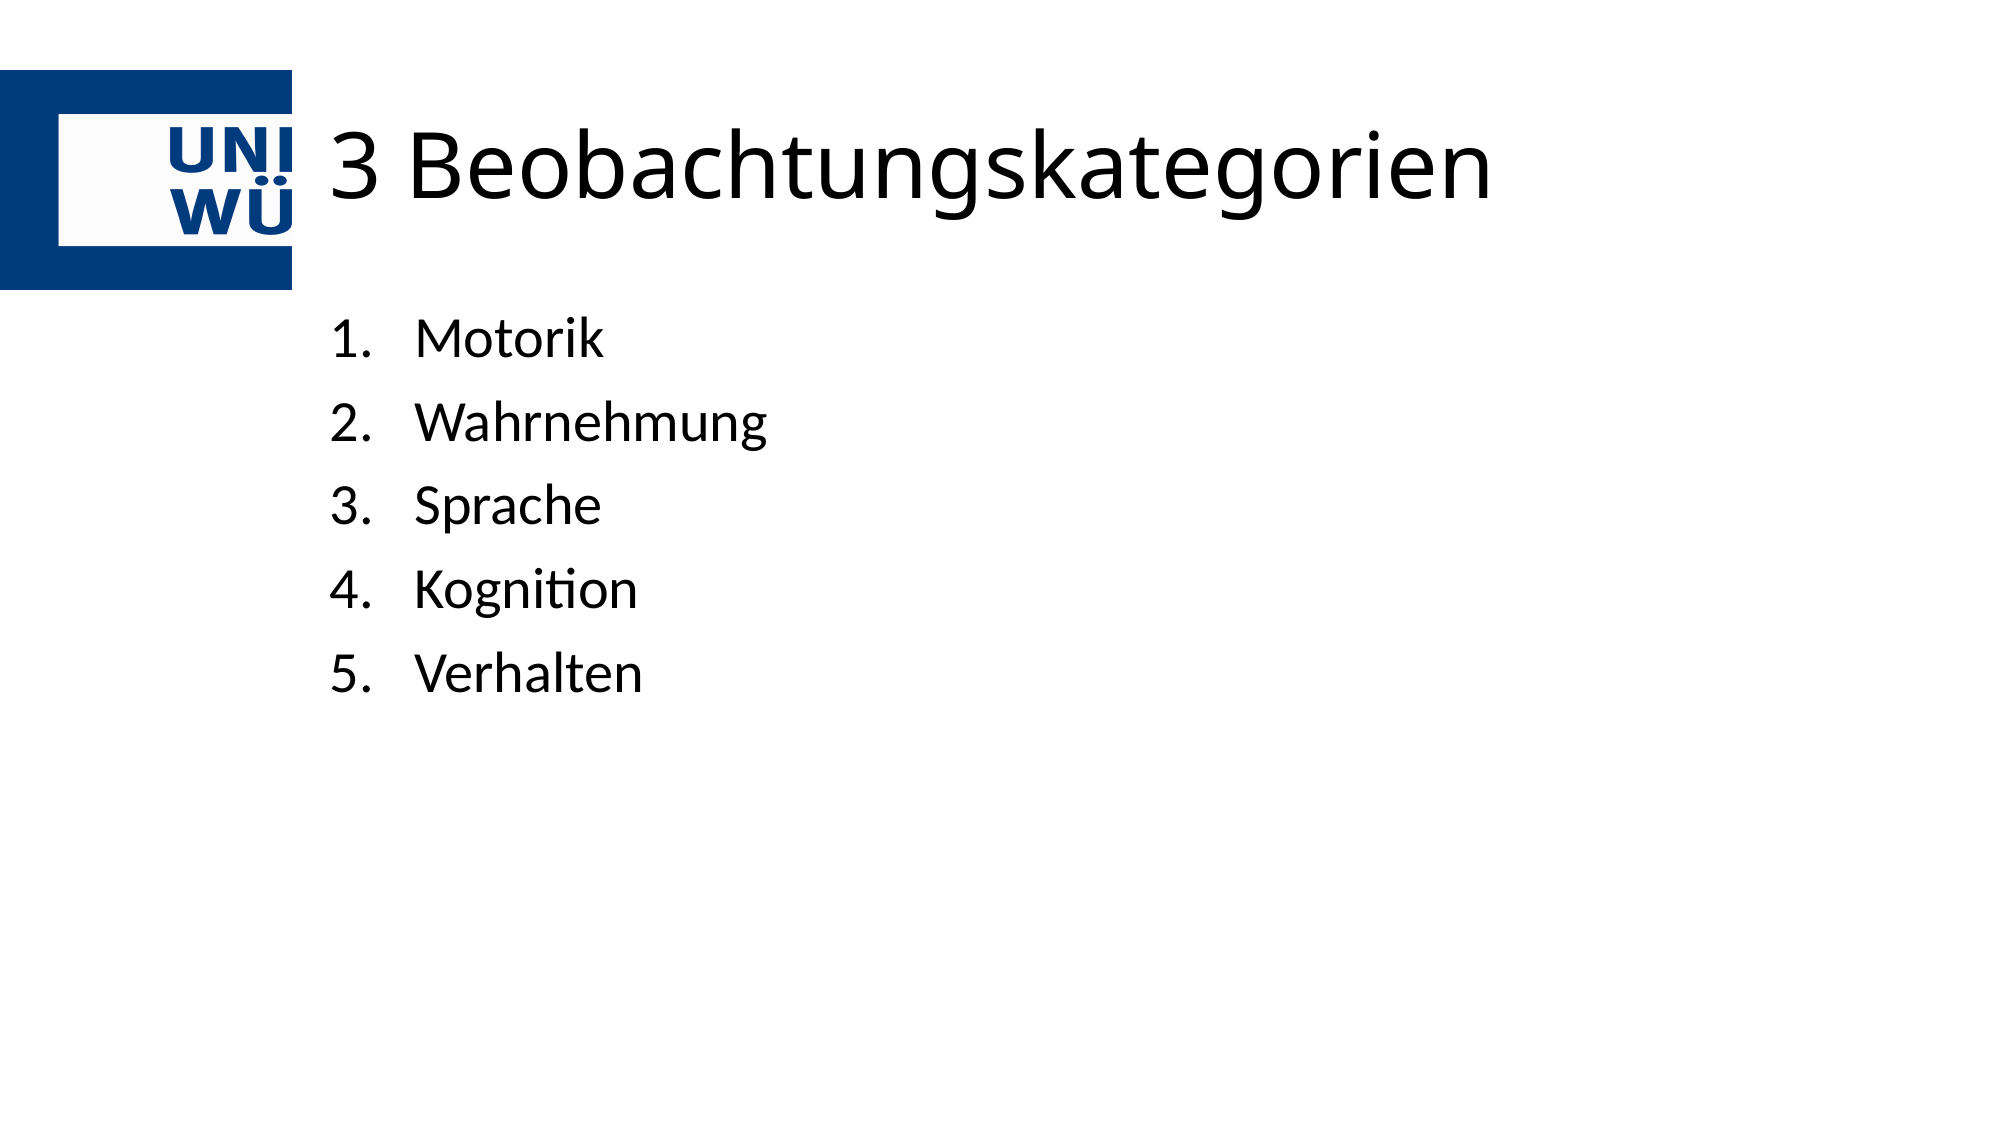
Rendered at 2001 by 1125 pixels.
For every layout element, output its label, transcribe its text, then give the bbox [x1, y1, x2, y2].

title 3 Beobachtungskategorien [314, 59, 1863, 278]
picture [0, 70, 292, 290]
list Motorik Wahrnehmung Sprache Kognition Verhalten [314, 299, 1863, 1014]
